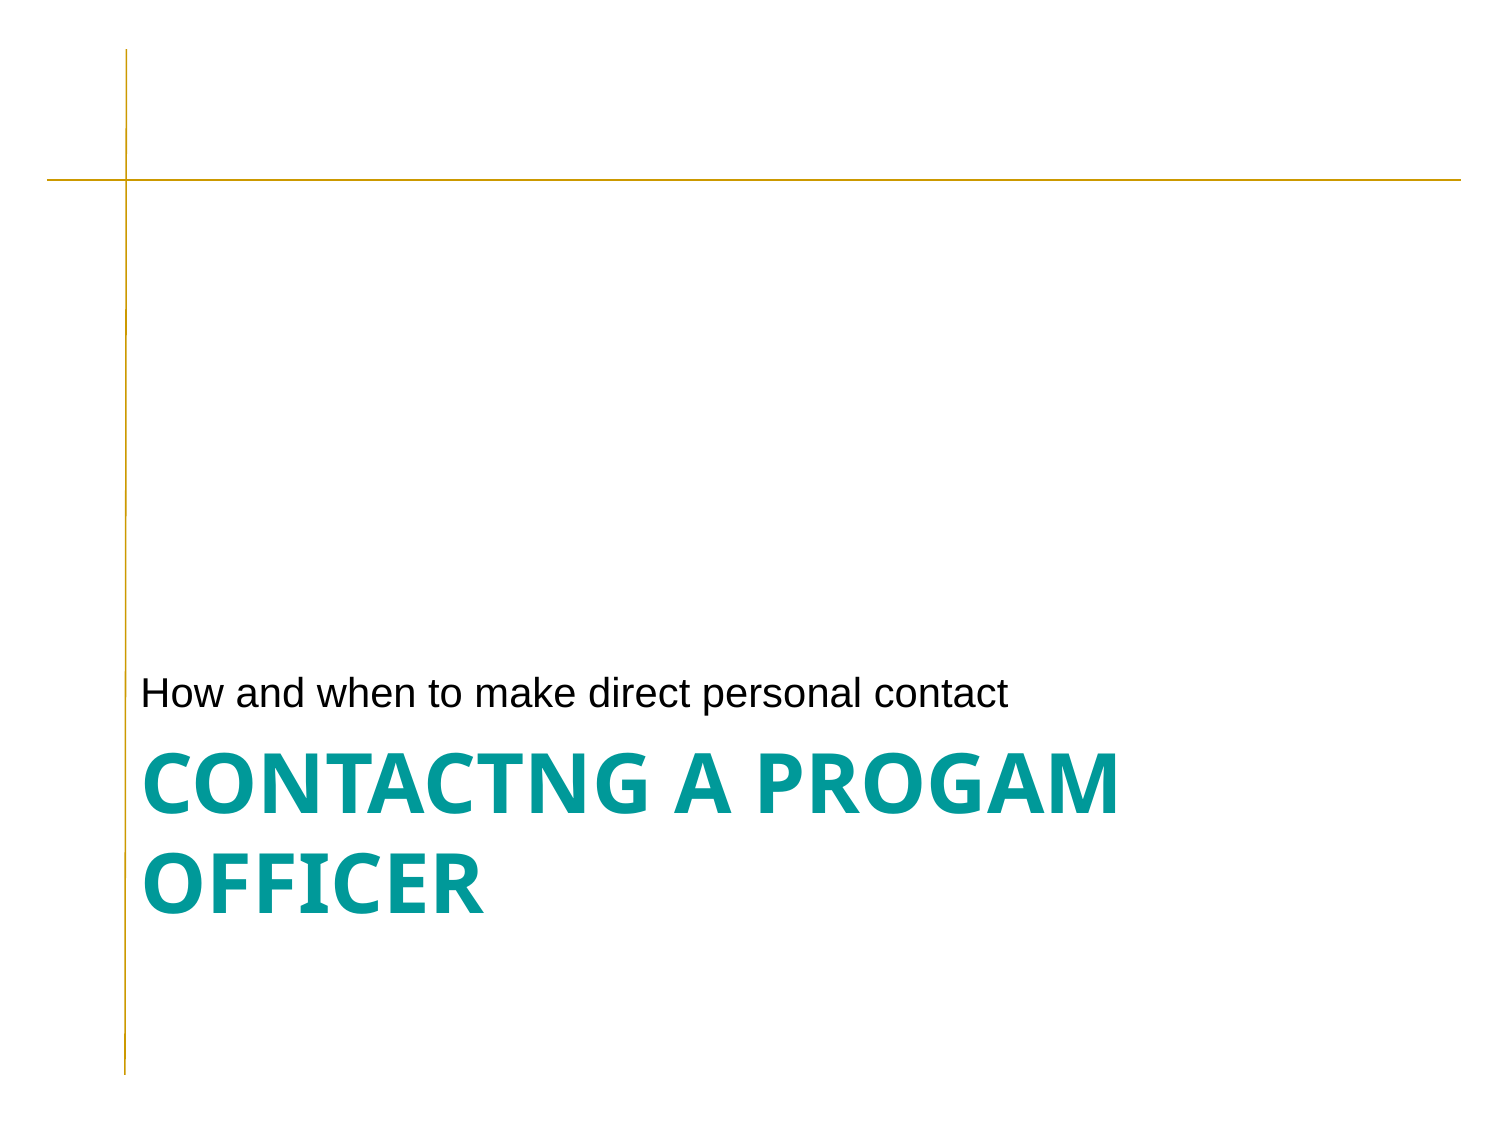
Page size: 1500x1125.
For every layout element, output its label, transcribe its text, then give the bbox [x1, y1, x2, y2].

list How and when to make direct personal contact [125, 476, 1401, 724]
title CONTACTNG A PROGAM OFFICER [125, 724, 1401, 947]
